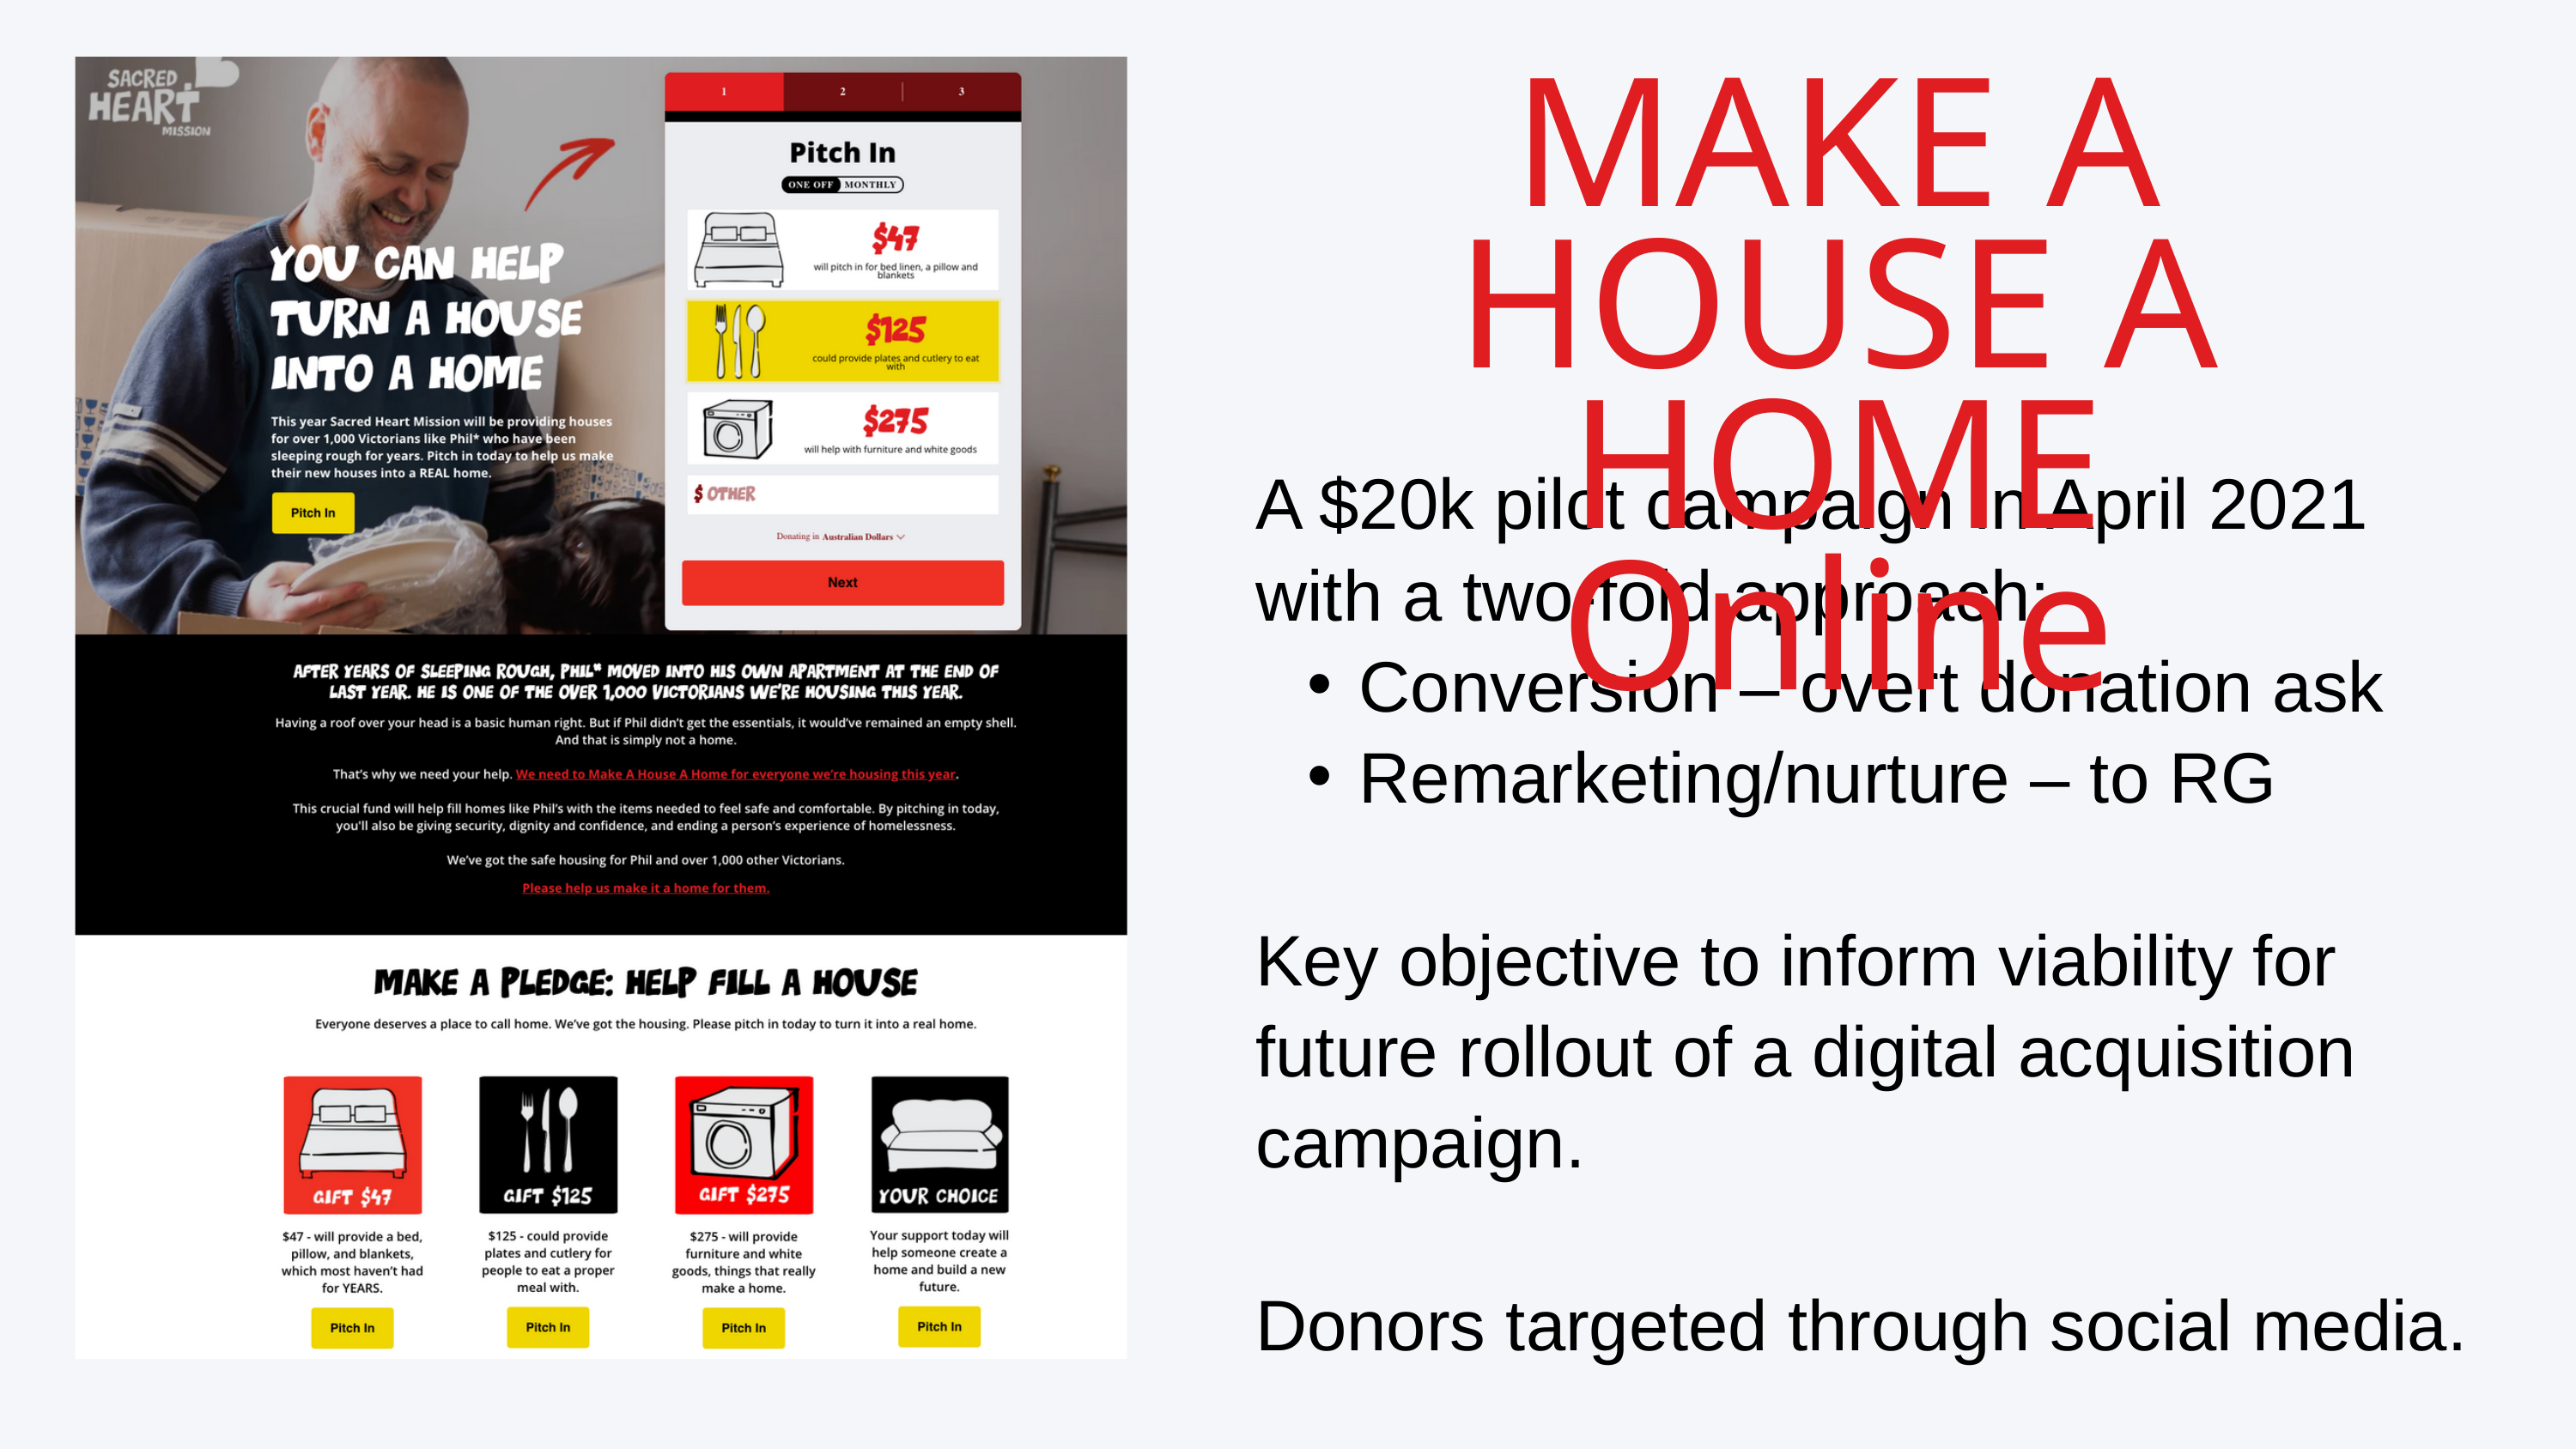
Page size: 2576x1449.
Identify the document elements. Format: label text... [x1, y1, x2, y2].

text_box MAKE A HOUSE A HOME Online [1341, 81, 2334, 725]
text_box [75, 56, 1127, 1359]
text_box A $20k pilot campaign in April 2021 with a two-fold approach: Conversion – overt donation ask Remarketing/nurture – to RG Key objective to inform viability for future rollout of a digital acquisition campaign. Donors targeted through social media. [1255, 452, 2487, 1365]
